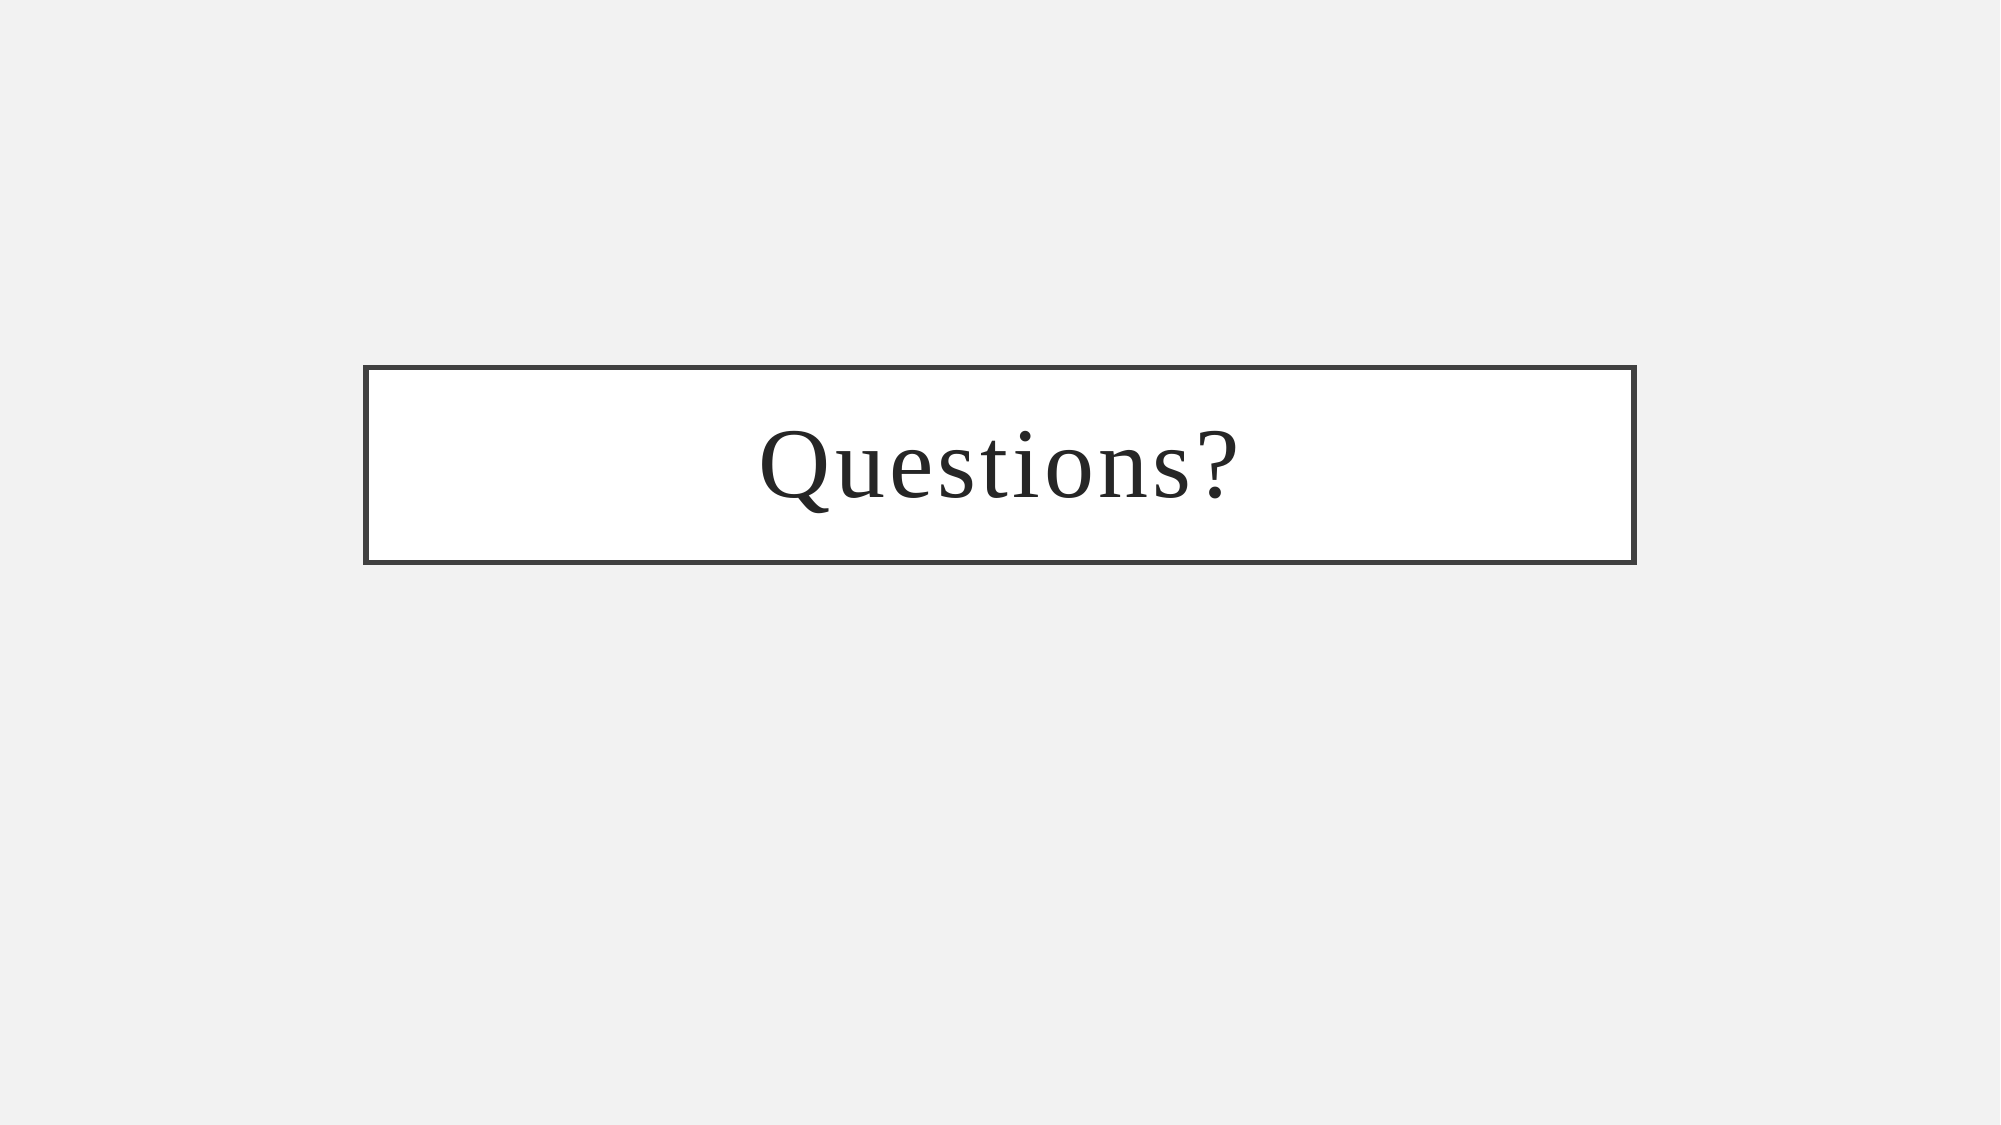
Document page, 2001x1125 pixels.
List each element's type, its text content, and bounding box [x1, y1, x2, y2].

title Questions? [363, 365, 1637, 565]
